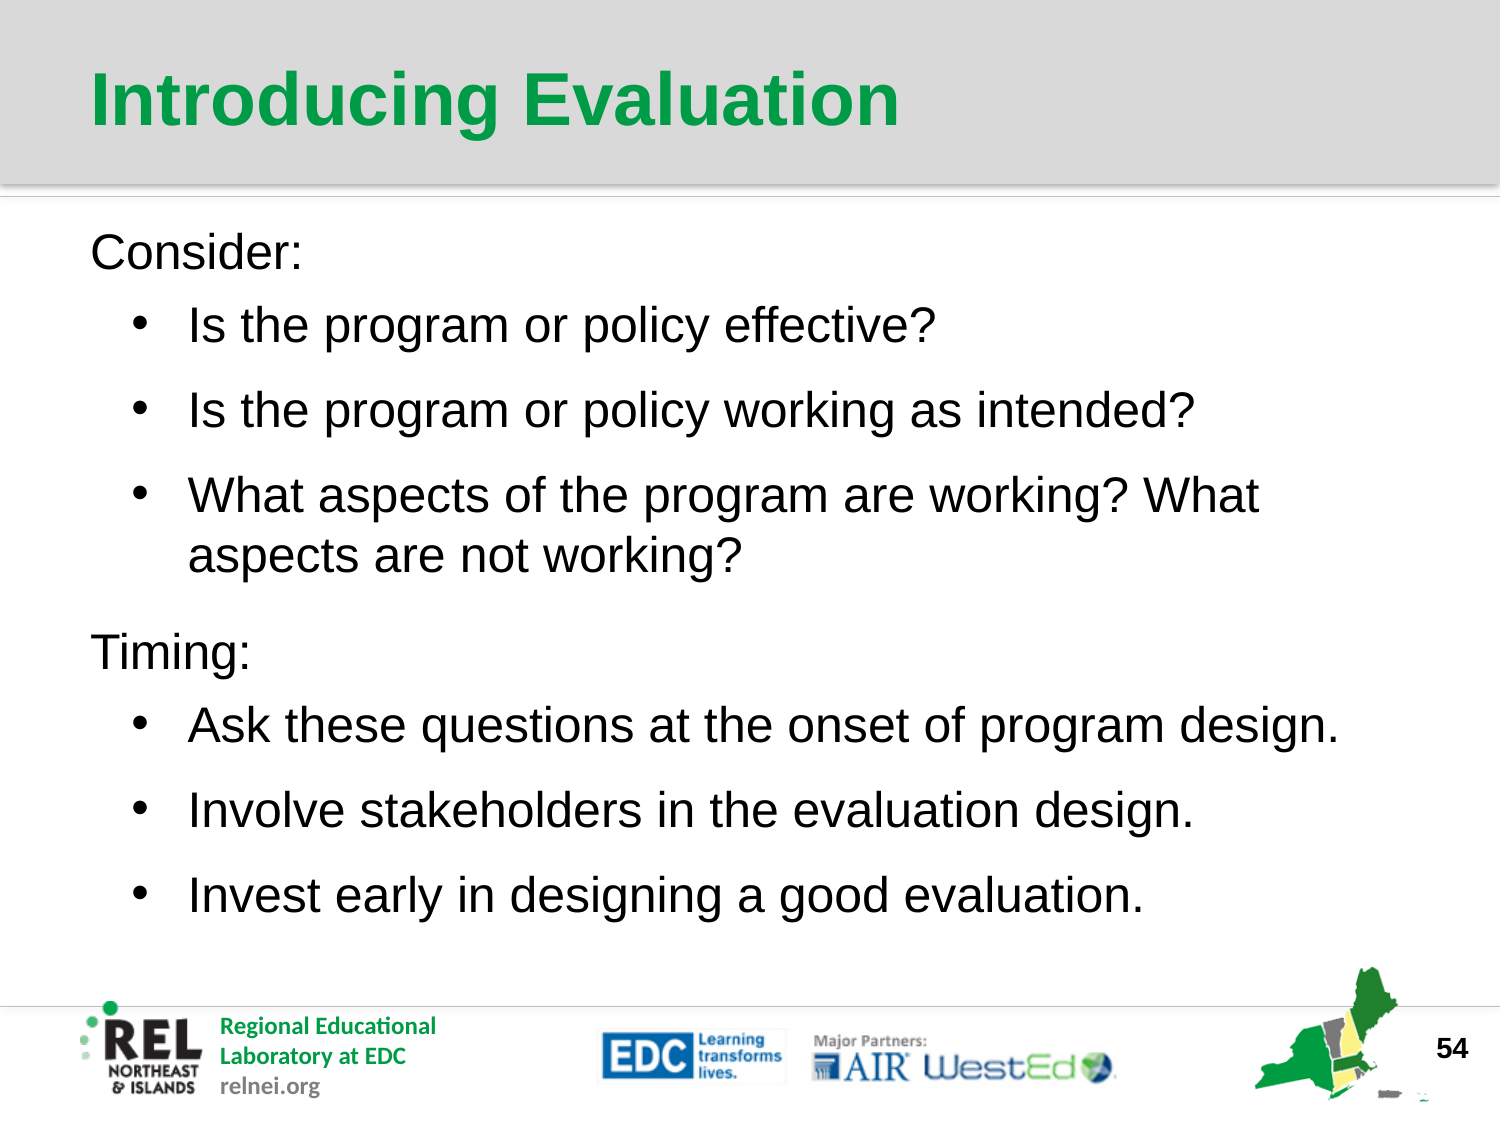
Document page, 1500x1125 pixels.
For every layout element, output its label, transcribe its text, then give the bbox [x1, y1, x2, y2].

picture [1245, 964, 1442, 1103]
list Consider: Is the program or policy effective? Is the program or policy working as intended? What aspects of the program are working? What aspects are not working? Timing: Ask these questions at the onset of program design. Involve stakeholders in the evaluation design. Invest early in designing a good evaluation. [75, 212, 1425, 982]
picture [594, 1028, 1138, 1091]
slide_number 54 [1392, 1017, 1484, 1077]
picture [80, 1001, 227, 1108]
title Introducing Evaluation [75, 25, 1425, 165]
